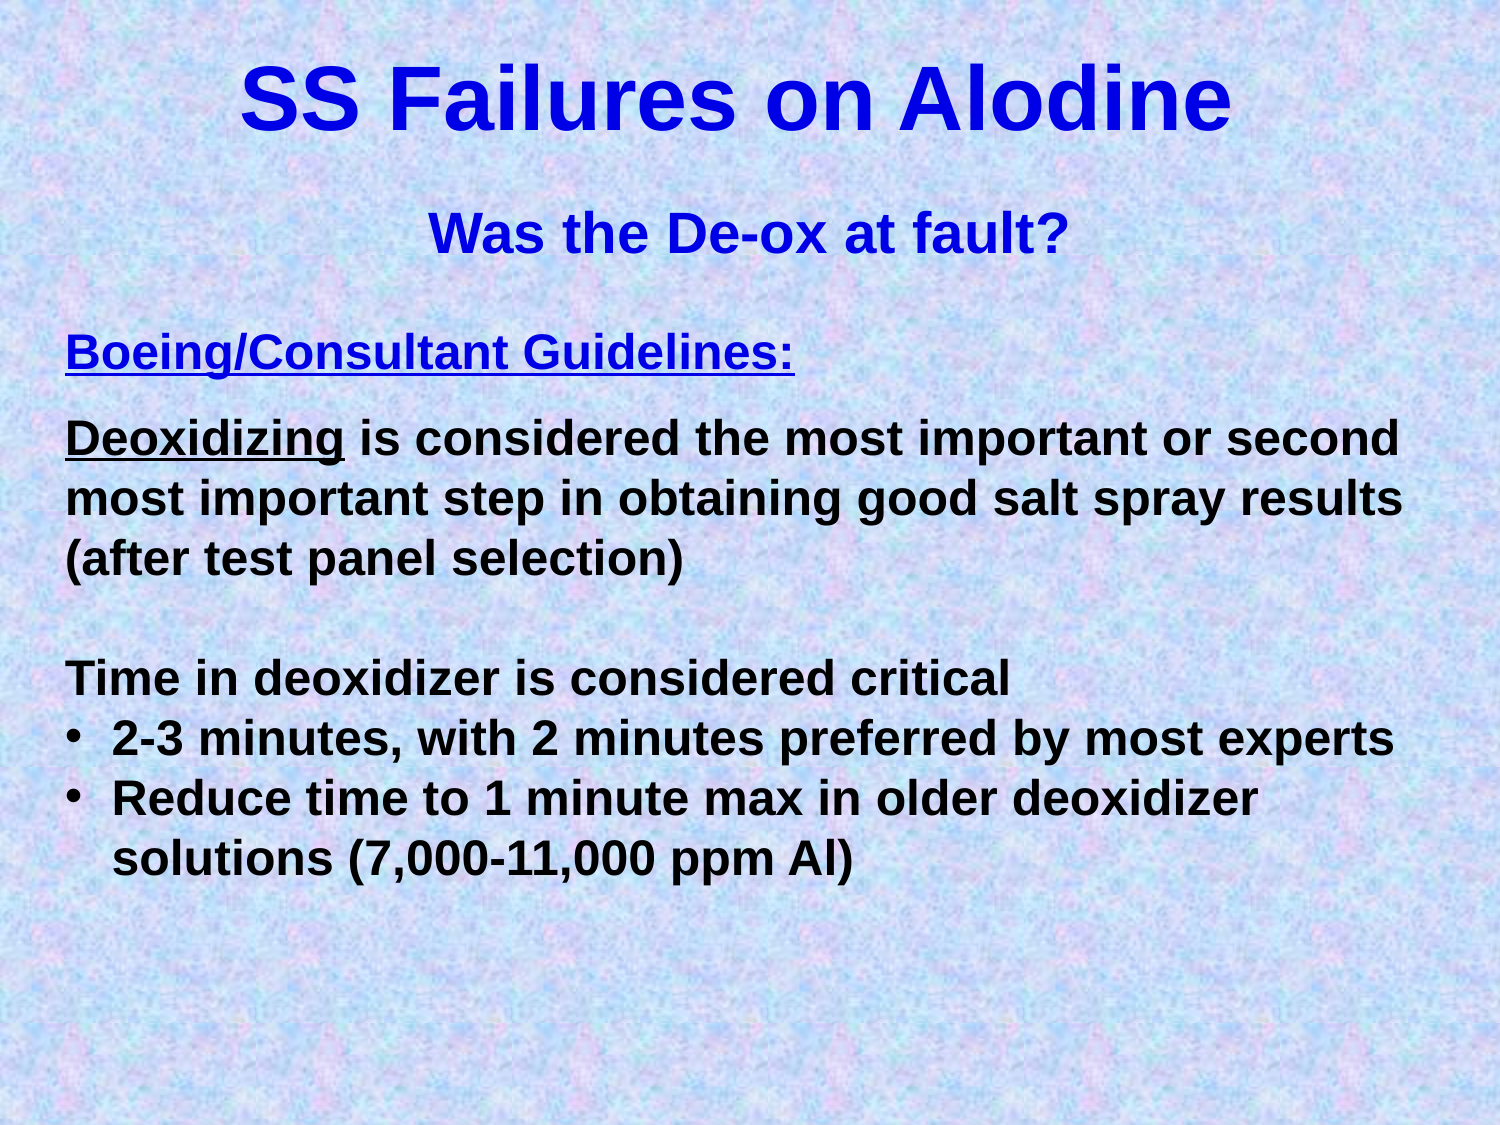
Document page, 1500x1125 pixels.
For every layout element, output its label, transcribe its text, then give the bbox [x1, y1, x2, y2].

text_box Boeing/Consultant Guidelines: Deoxidizing is considered the most important or second most important step in obtaining good salt spray results (after test panel selection) Time in deoxidizer is considered critical 2-3 minutes, with 2 minutes preferred by most experts Reduce time to 1 minute max in older deoxidizer solutions (7,000-11,000 ppm Al) [50, 312, 1425, 1013]
picture [0, 0, 1500, 1125]
title SS Failures on Alodine [99, 0, 1376, 189]
text_box Was the De-ox at fault? [237, 189, 1263, 343]
